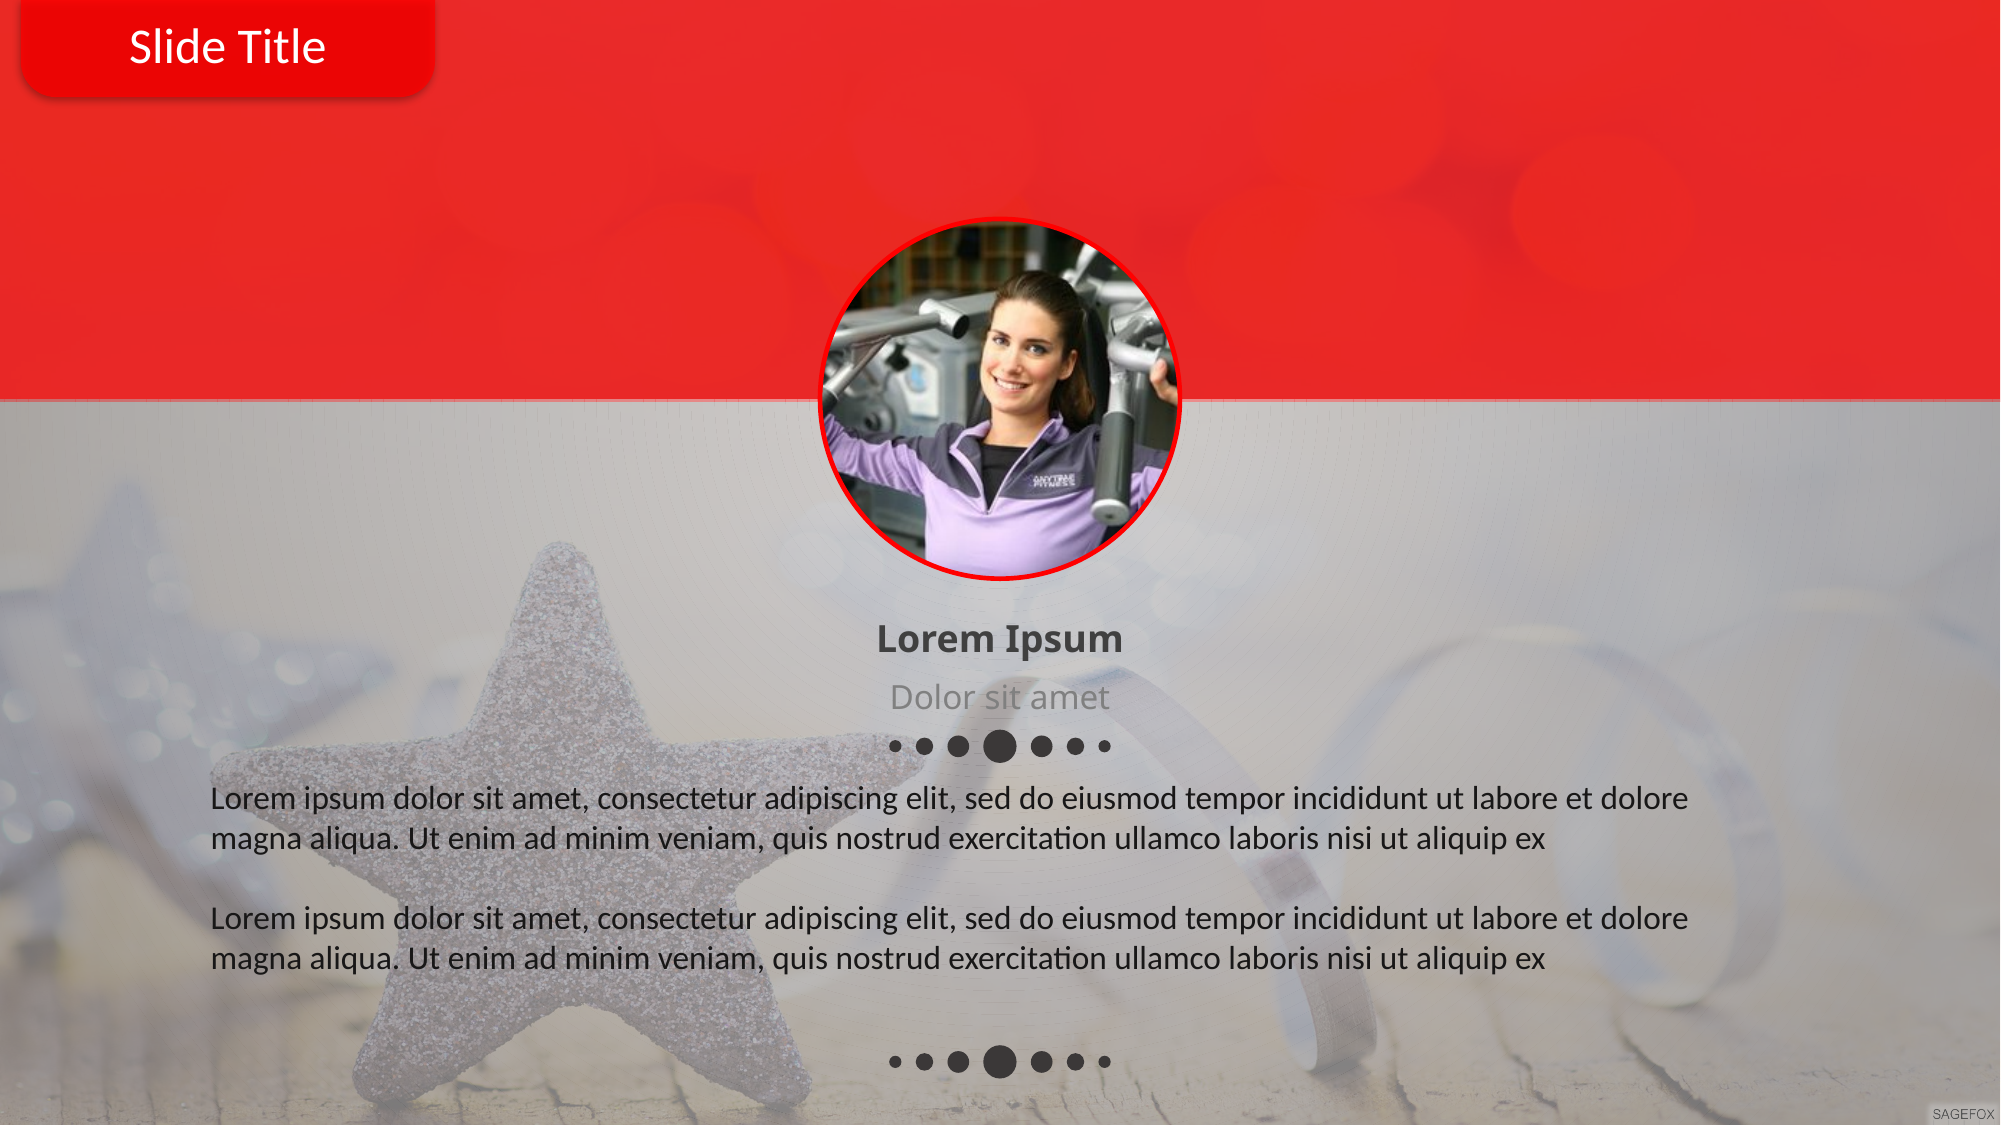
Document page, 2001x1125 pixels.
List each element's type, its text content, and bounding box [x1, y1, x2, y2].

text_box Dolor sit amet [820, 657, 1180, 736]
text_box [889, 1045, 1111, 1079]
text_box [0, 399, 2000, 1125]
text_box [889, 729, 1111, 763]
picture [820, 218, 1180, 579]
text_box Lorem ipsum dolor sit amet, consectetur adipiscing elit, sed do eiusmod tempor incididunt ut labore et dolore magna aliqua. Ut enim ad minim veniam, quis nostrud exercitation ullamco laboris nisi ut aliquip ex Lorem ipsum dolor sit amet, consectetur adipiscing elit, sed do eiusmod tempor incididunt ut labore et dolore magna aliqua. Ut enim ad minim veniam, quis nostrud exercitation ullamco laboris nisi ut aliquip ex [195, 769, 1805, 984]
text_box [20, 0, 436, 98]
text_box Lorem Ipsum [820, 597, 1180, 657]
